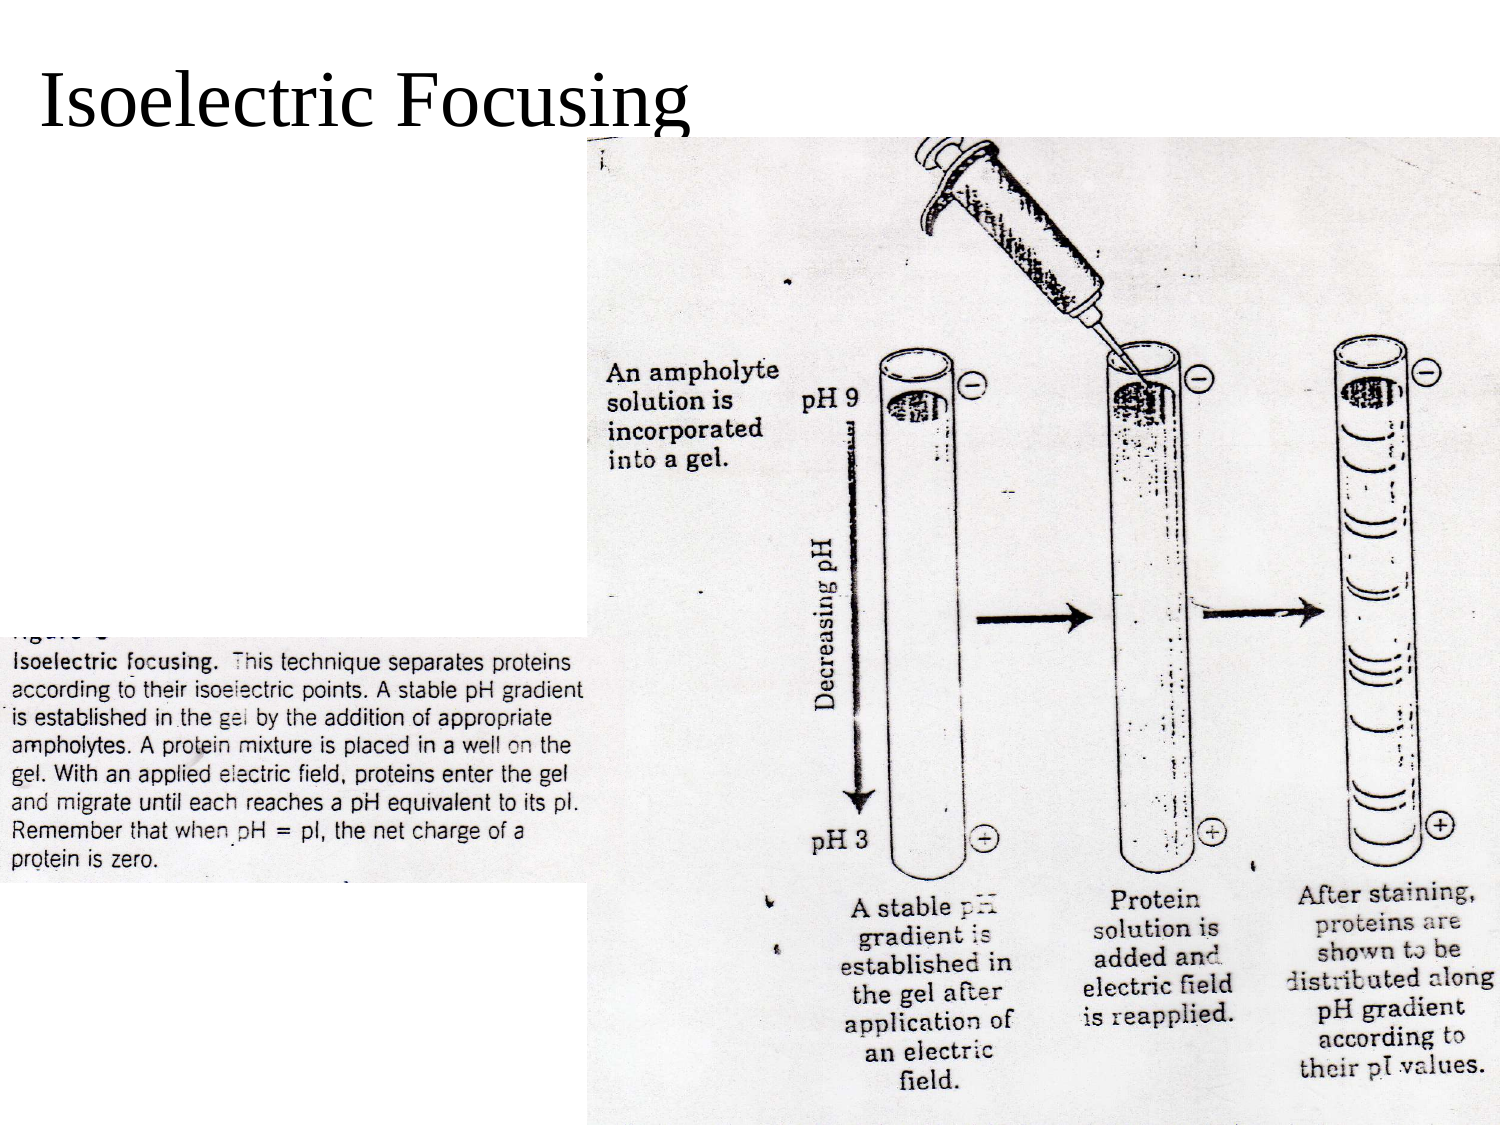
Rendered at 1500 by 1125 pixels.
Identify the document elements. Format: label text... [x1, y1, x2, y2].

picture [0, 637, 626, 883]
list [587, 137, 1500, 1125]
title Isoelectric Focusing [24, 37, 1425, 150]
